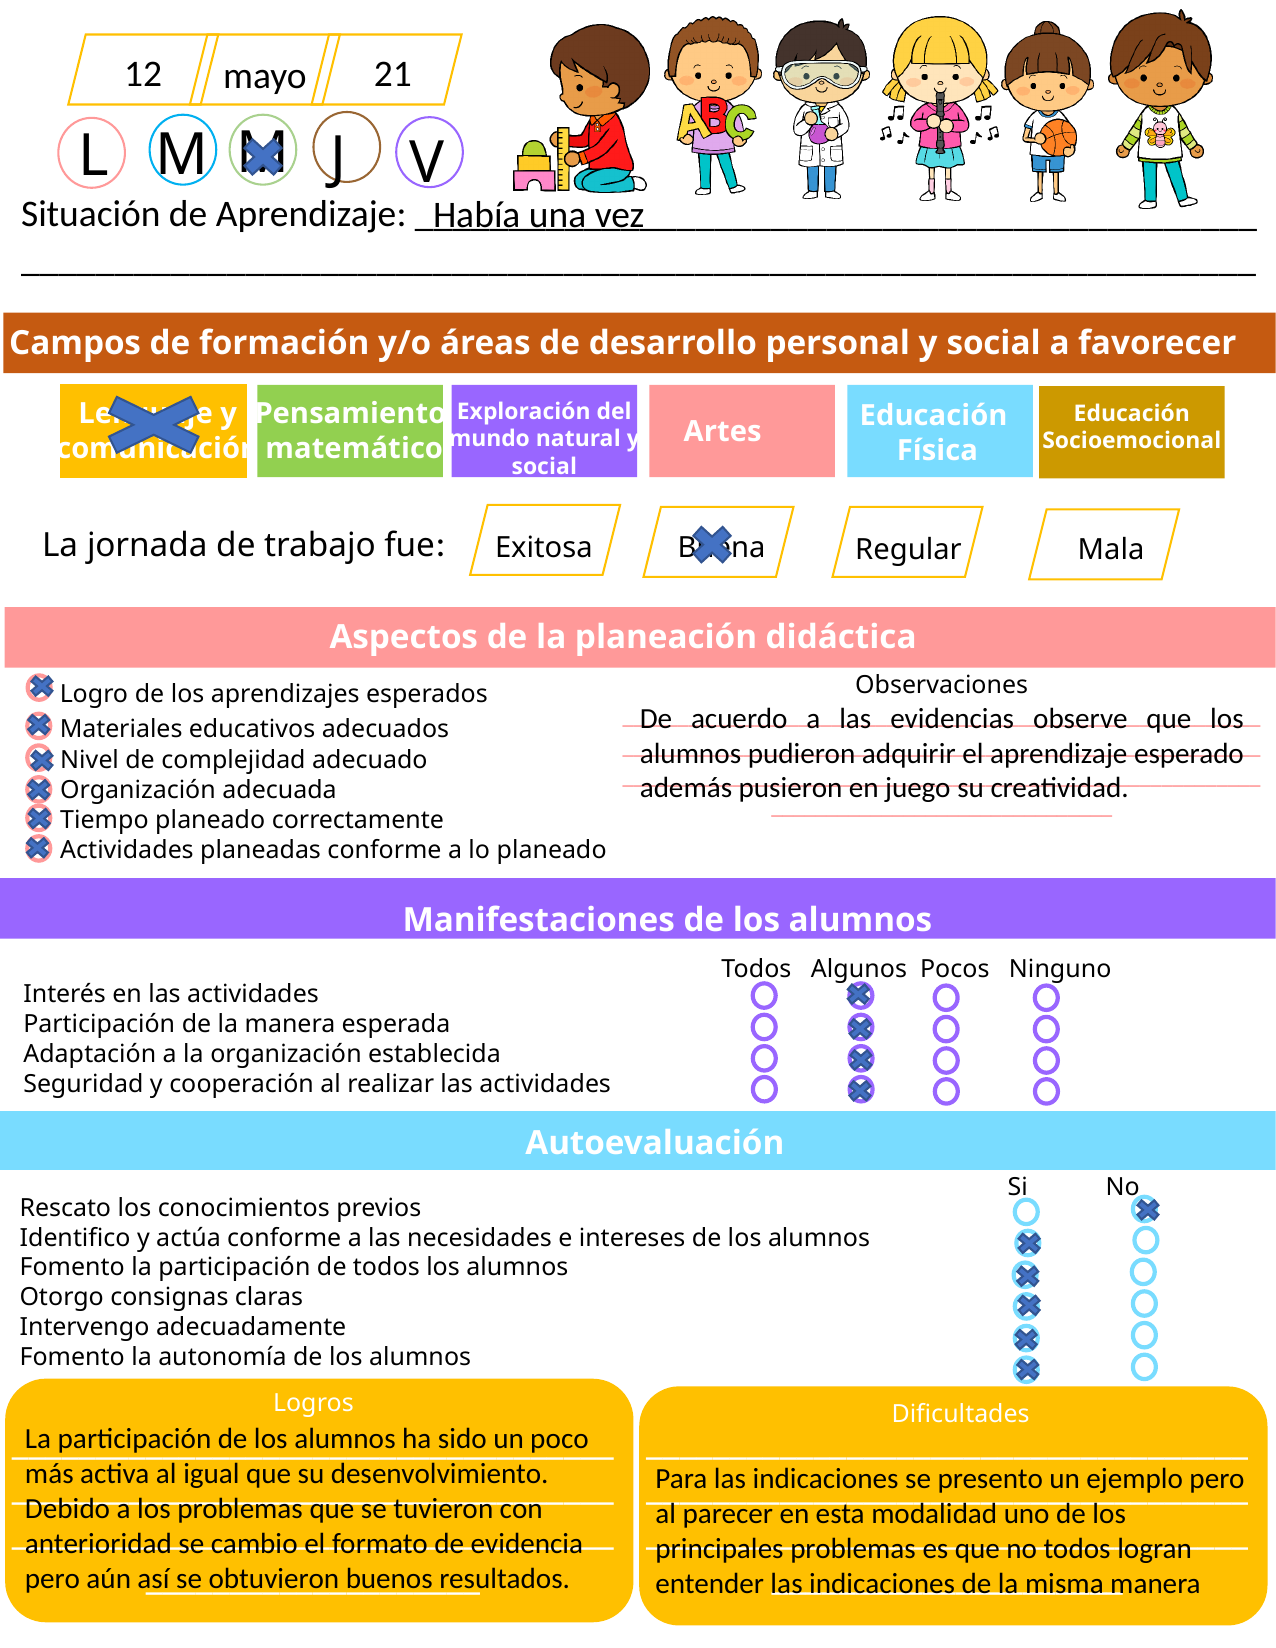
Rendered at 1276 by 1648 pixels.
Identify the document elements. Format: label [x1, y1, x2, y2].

text_box [0, 16, 1276, 1648]
picture [1108, 9, 1213, 209]
